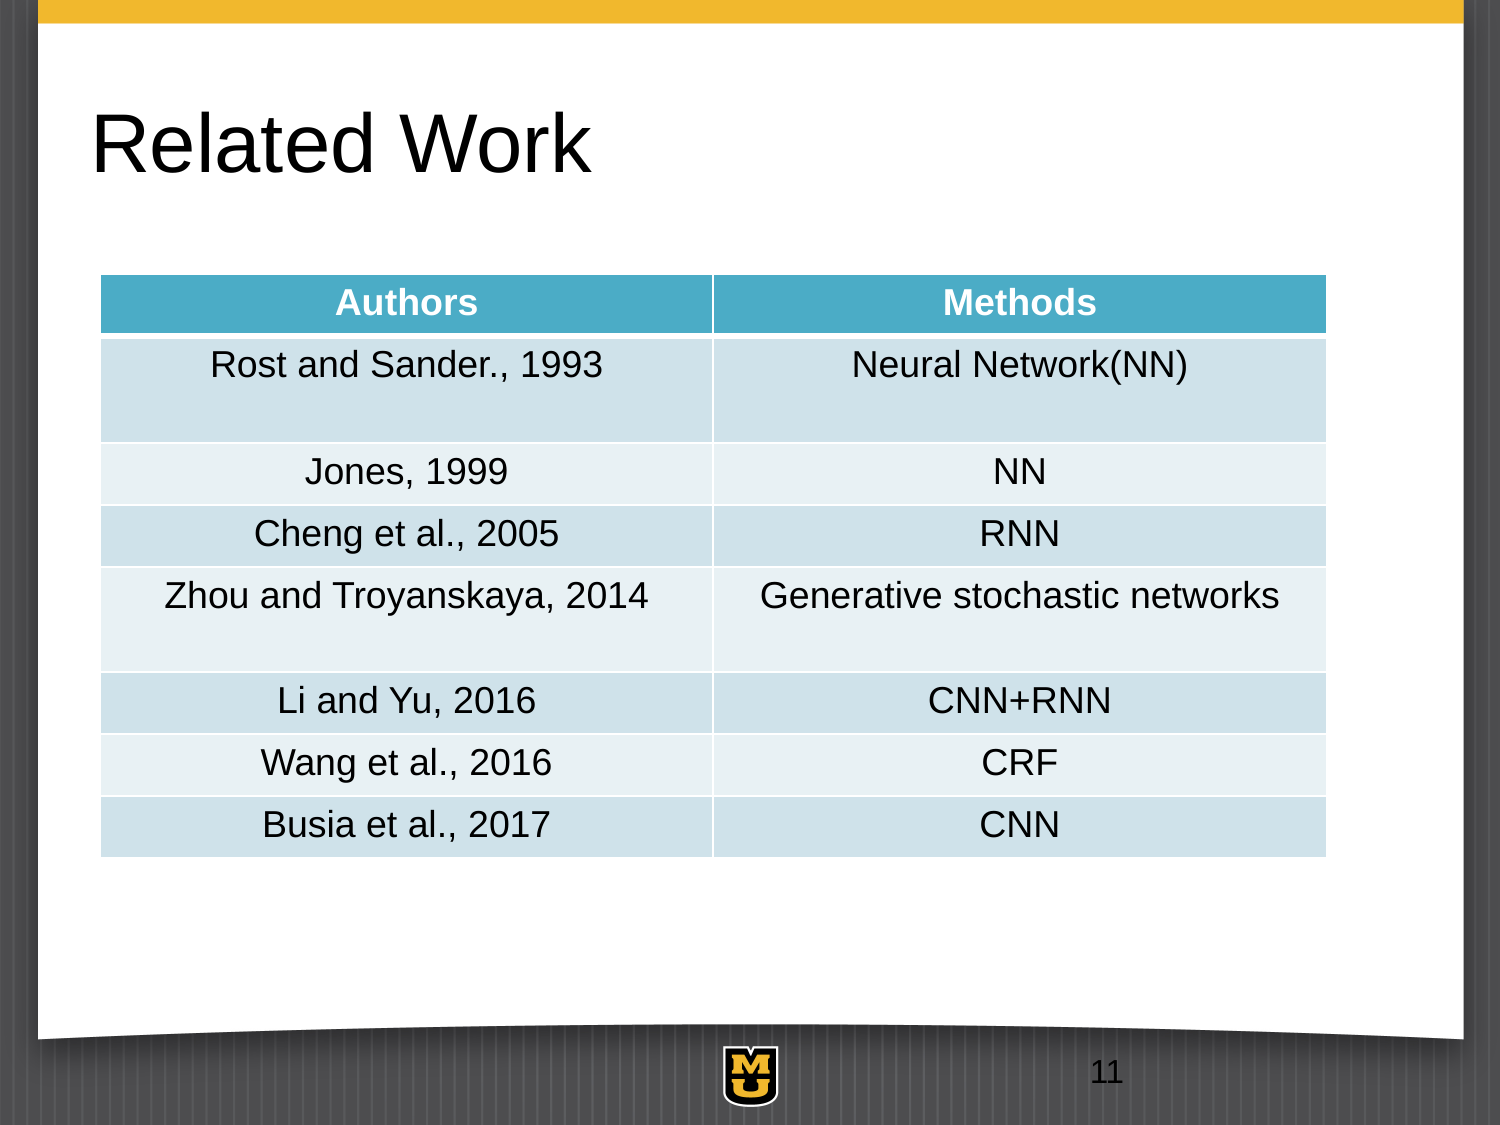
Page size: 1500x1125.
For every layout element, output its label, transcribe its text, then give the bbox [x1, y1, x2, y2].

table_cell CNN+RNN [714, 673, 1326, 733]
table_cell NN [714, 444, 1326, 504]
table_cell Cheng et al., 2005 [101, 506, 712, 566]
table_cell RNN [714, 506, 1326, 566]
table_cell CNN [714, 797, 1326, 857]
table_cell Wang et al., 2016 [101, 735, 712, 795]
table_cell Generative stochastic networks [714, 568, 1326, 671]
title Related Work [75, 45, 1425, 233]
table_cell CRF [714, 735, 1326, 795]
table_cell Zhou and Troyanskaya, 2014 [101, 568, 712, 671]
table_cell Busia et al., 2017 [101, 797, 712, 857]
table_cell Rost and Sander., 1993 [101, 339, 712, 442]
text_box 11 [1074, 1042, 1425, 1103]
table_cell Neural Network(NN) [714, 339, 1326, 442]
table_cell Li and Yu, 2016 [101, 673, 712, 733]
table_header Authors [101, 275, 712, 333]
picture [0, 0, 1500, 1125]
table_cell Jones, 1999 [101, 444, 712, 504]
table_header Methods [714, 275, 1326, 333]
